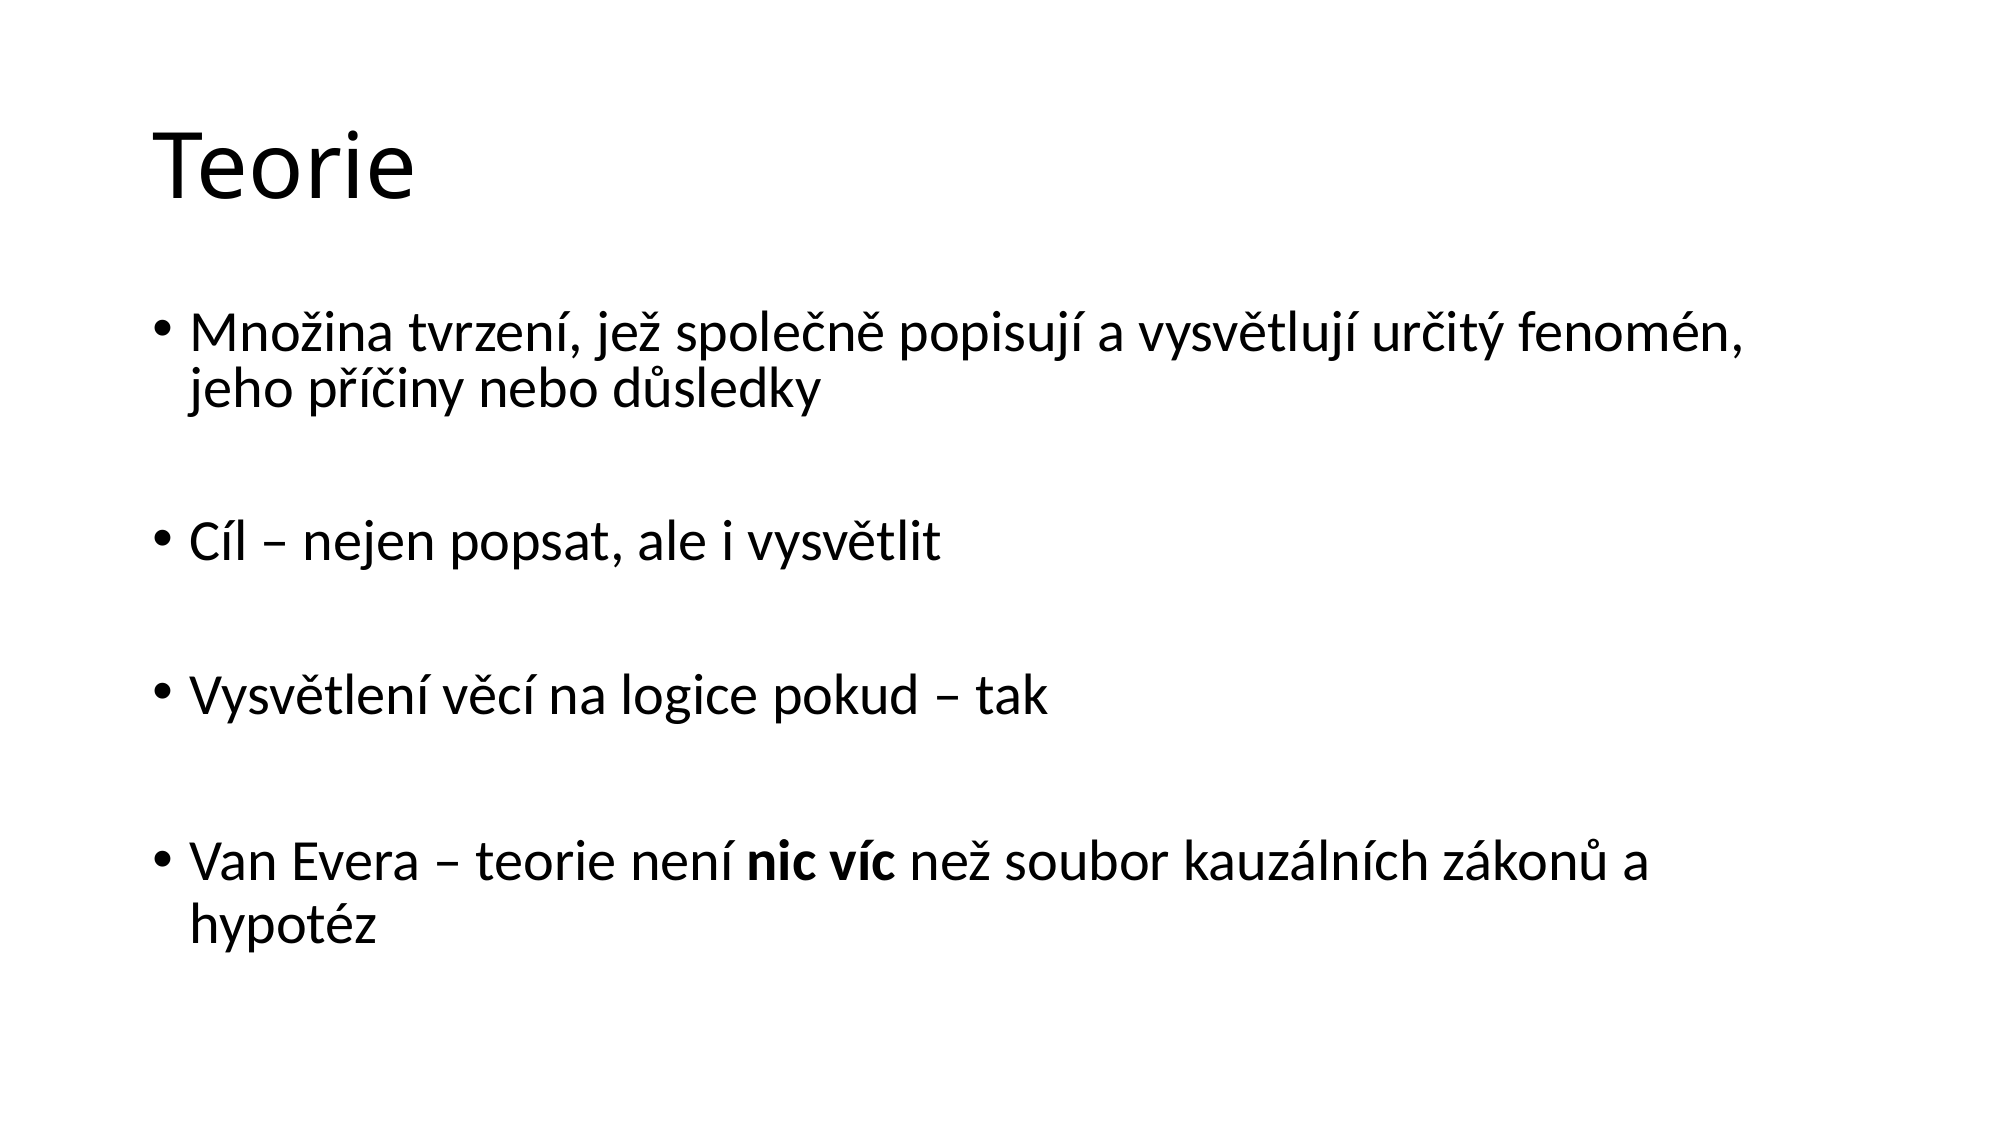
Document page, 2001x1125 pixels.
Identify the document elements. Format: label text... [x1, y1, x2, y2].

title Teorie [137, 59, 1863, 278]
list Množina tvrzení, jež společně popisují a vysvětlují určitý fenomén, jeho příčiny nebo důsledky Cíl – nejen popsat, ale i vysvětlit Vysvětlení věcí na logice pokud – tak Van Evera – teorie není nic víc než soubor kauzálních zákonů a hypotéz [137, 299, 1863, 1014]
